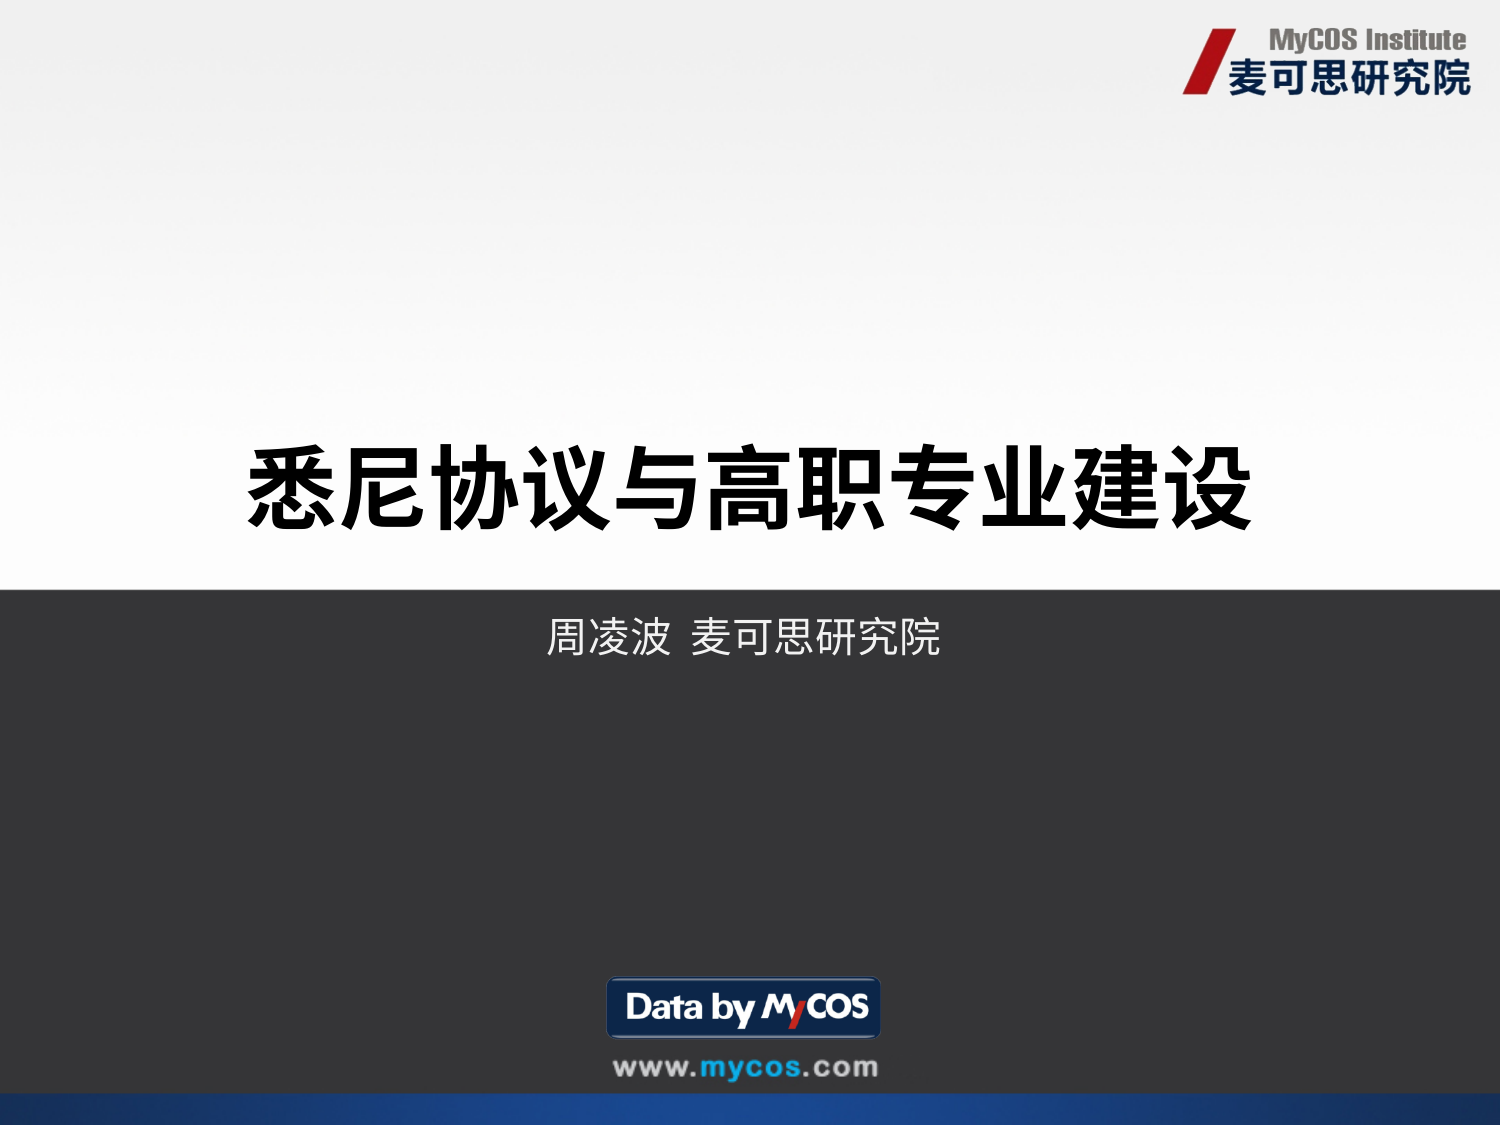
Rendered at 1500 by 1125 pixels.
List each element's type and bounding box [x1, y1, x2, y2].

text_box [0, 0, 1500, 1125]
